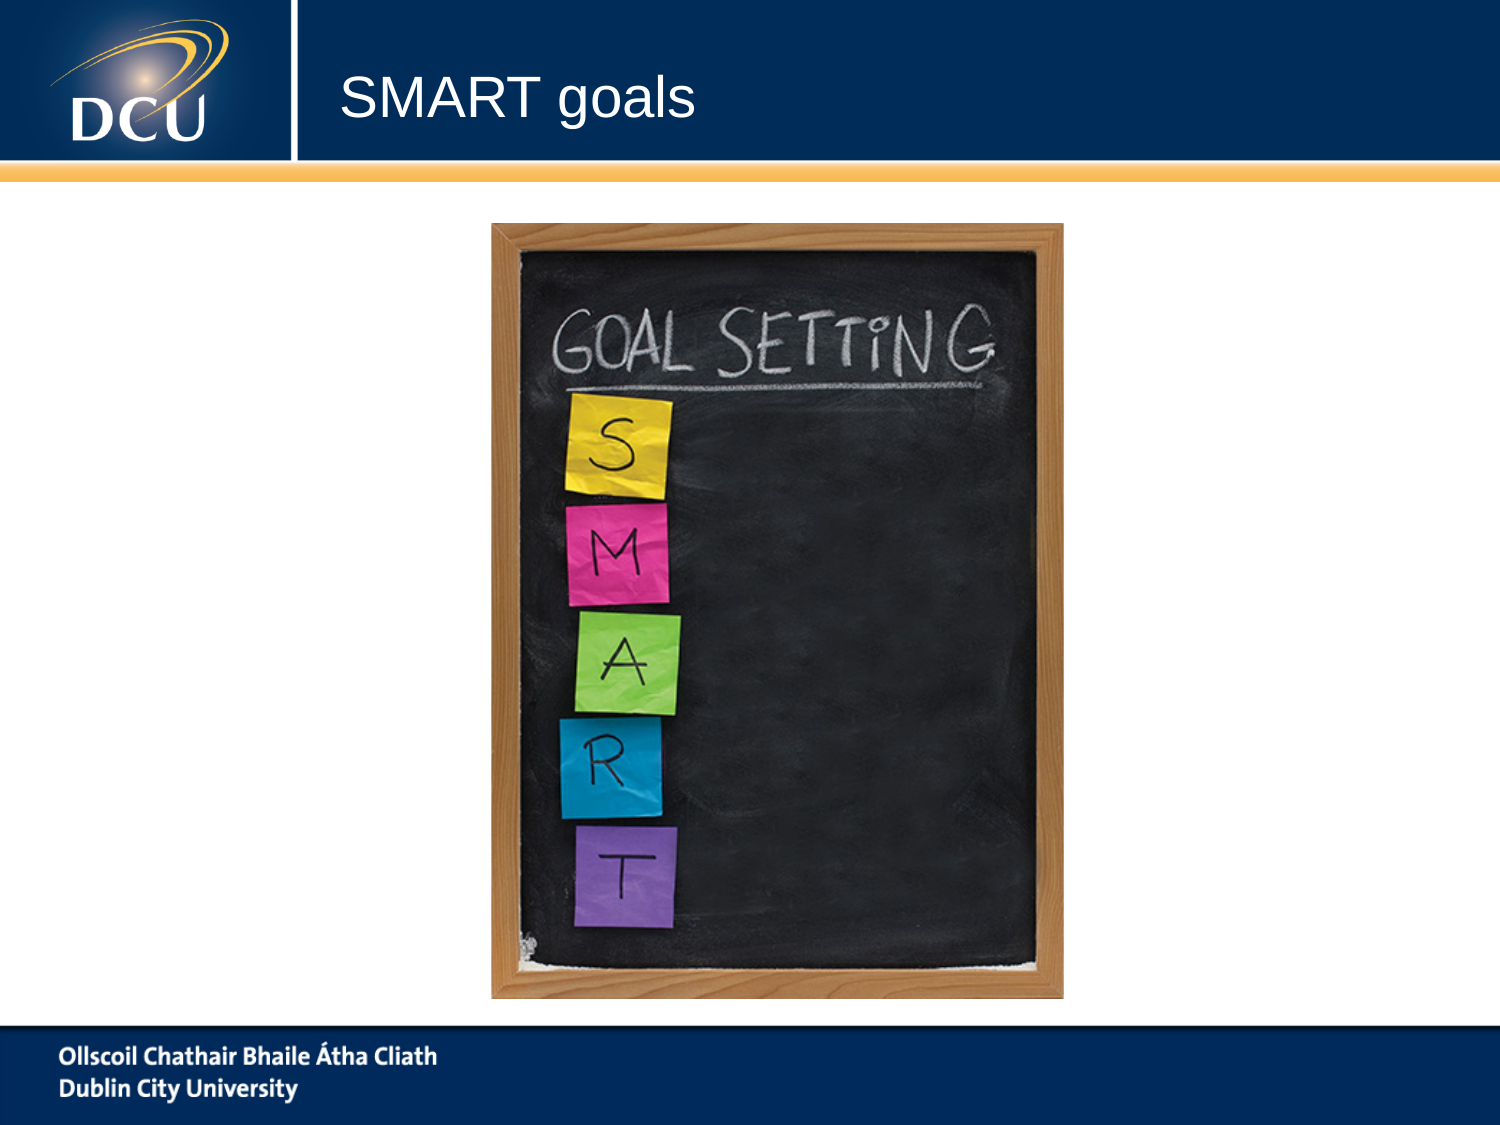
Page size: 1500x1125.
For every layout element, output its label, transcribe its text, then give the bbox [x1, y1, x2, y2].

title SMART goals [324, 50, 1438, 138]
picture [0, 0, 1500, 182]
picture [0, 222, 1500, 1125]
